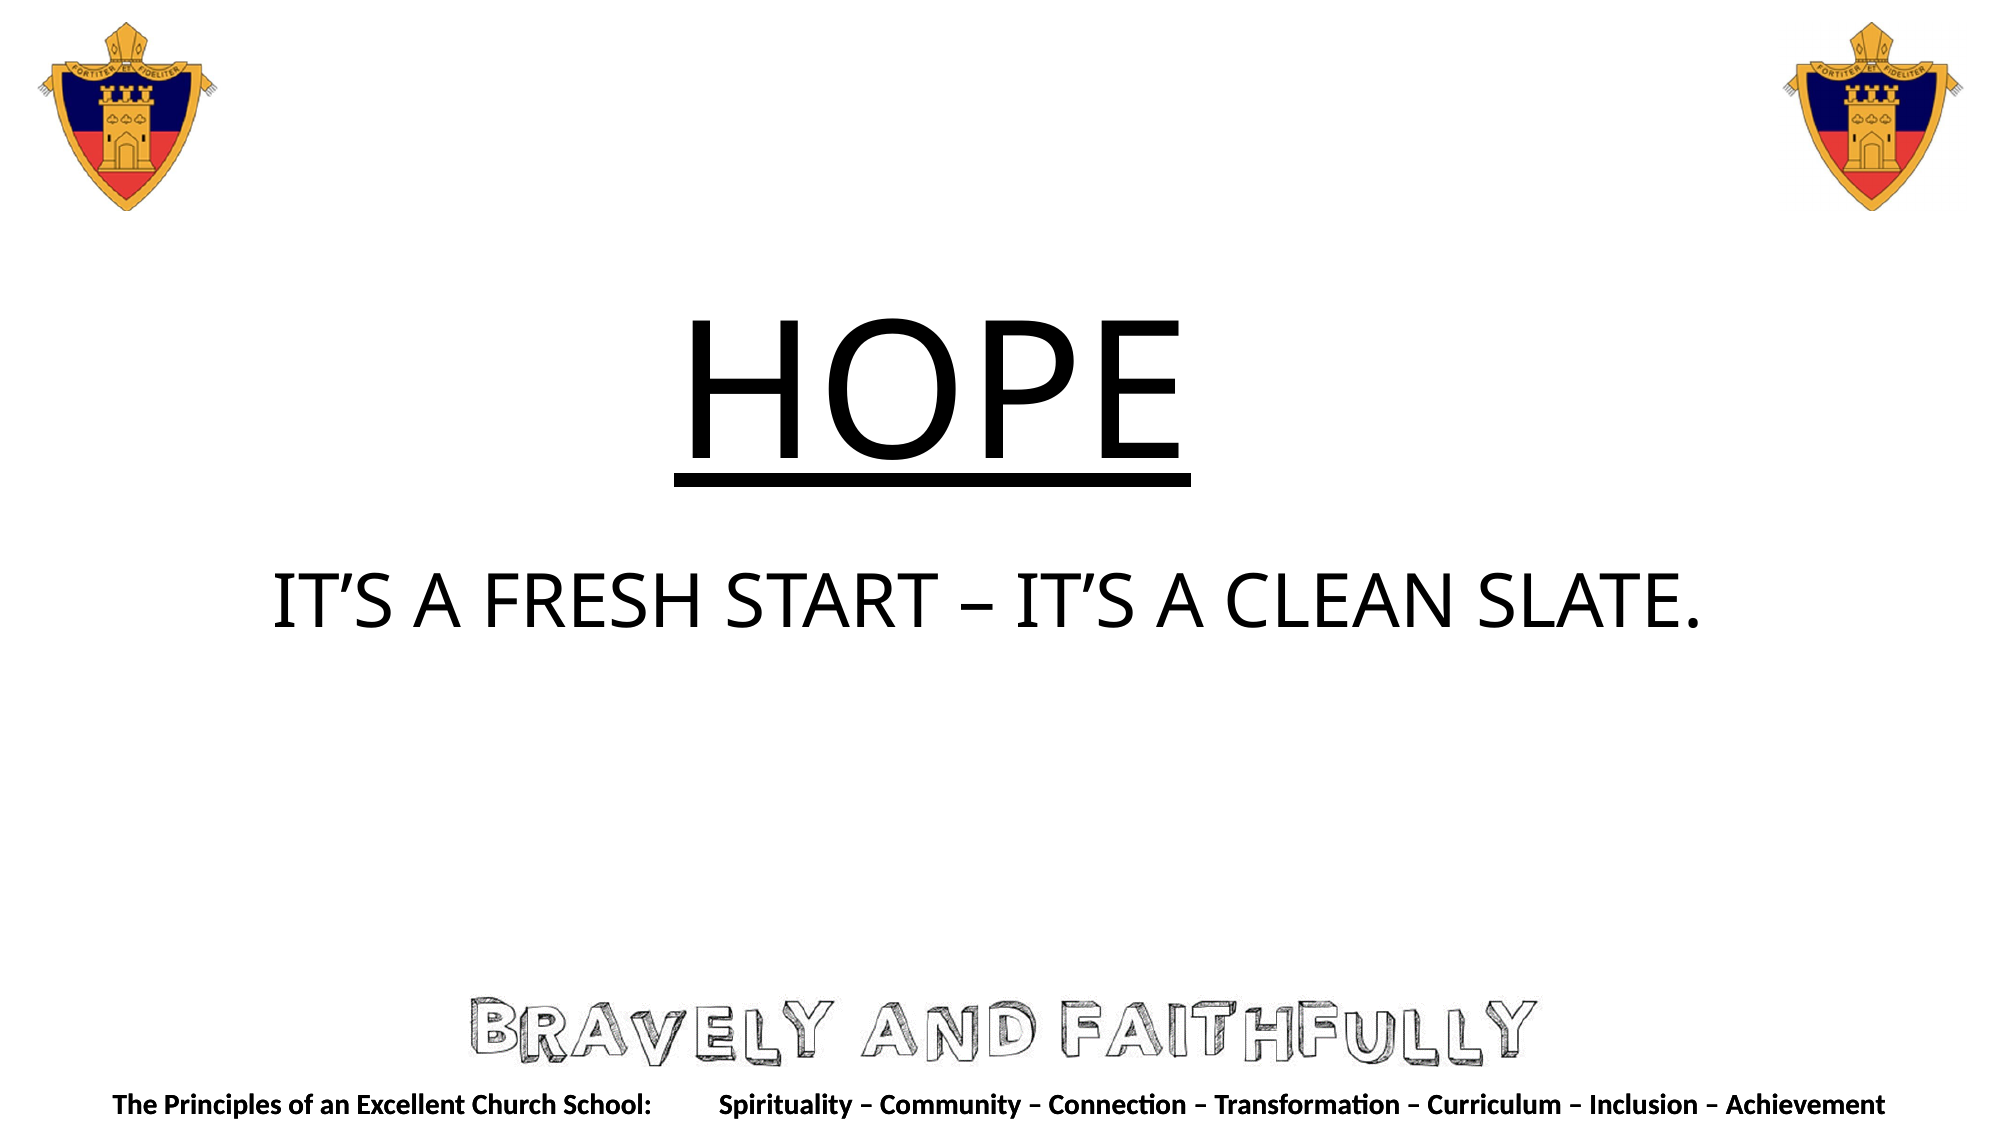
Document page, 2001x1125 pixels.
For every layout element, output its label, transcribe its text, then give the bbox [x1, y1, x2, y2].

title HOPE [659, 155, 1296, 508]
picture [1778, 22, 1967, 211]
picture [446, 994, 1553, 1067]
picture [33, 22, 221, 211]
text_box IT’S A FRESH START – IT’S A CLEAN SLATE. [249, 555, 1748, 652]
